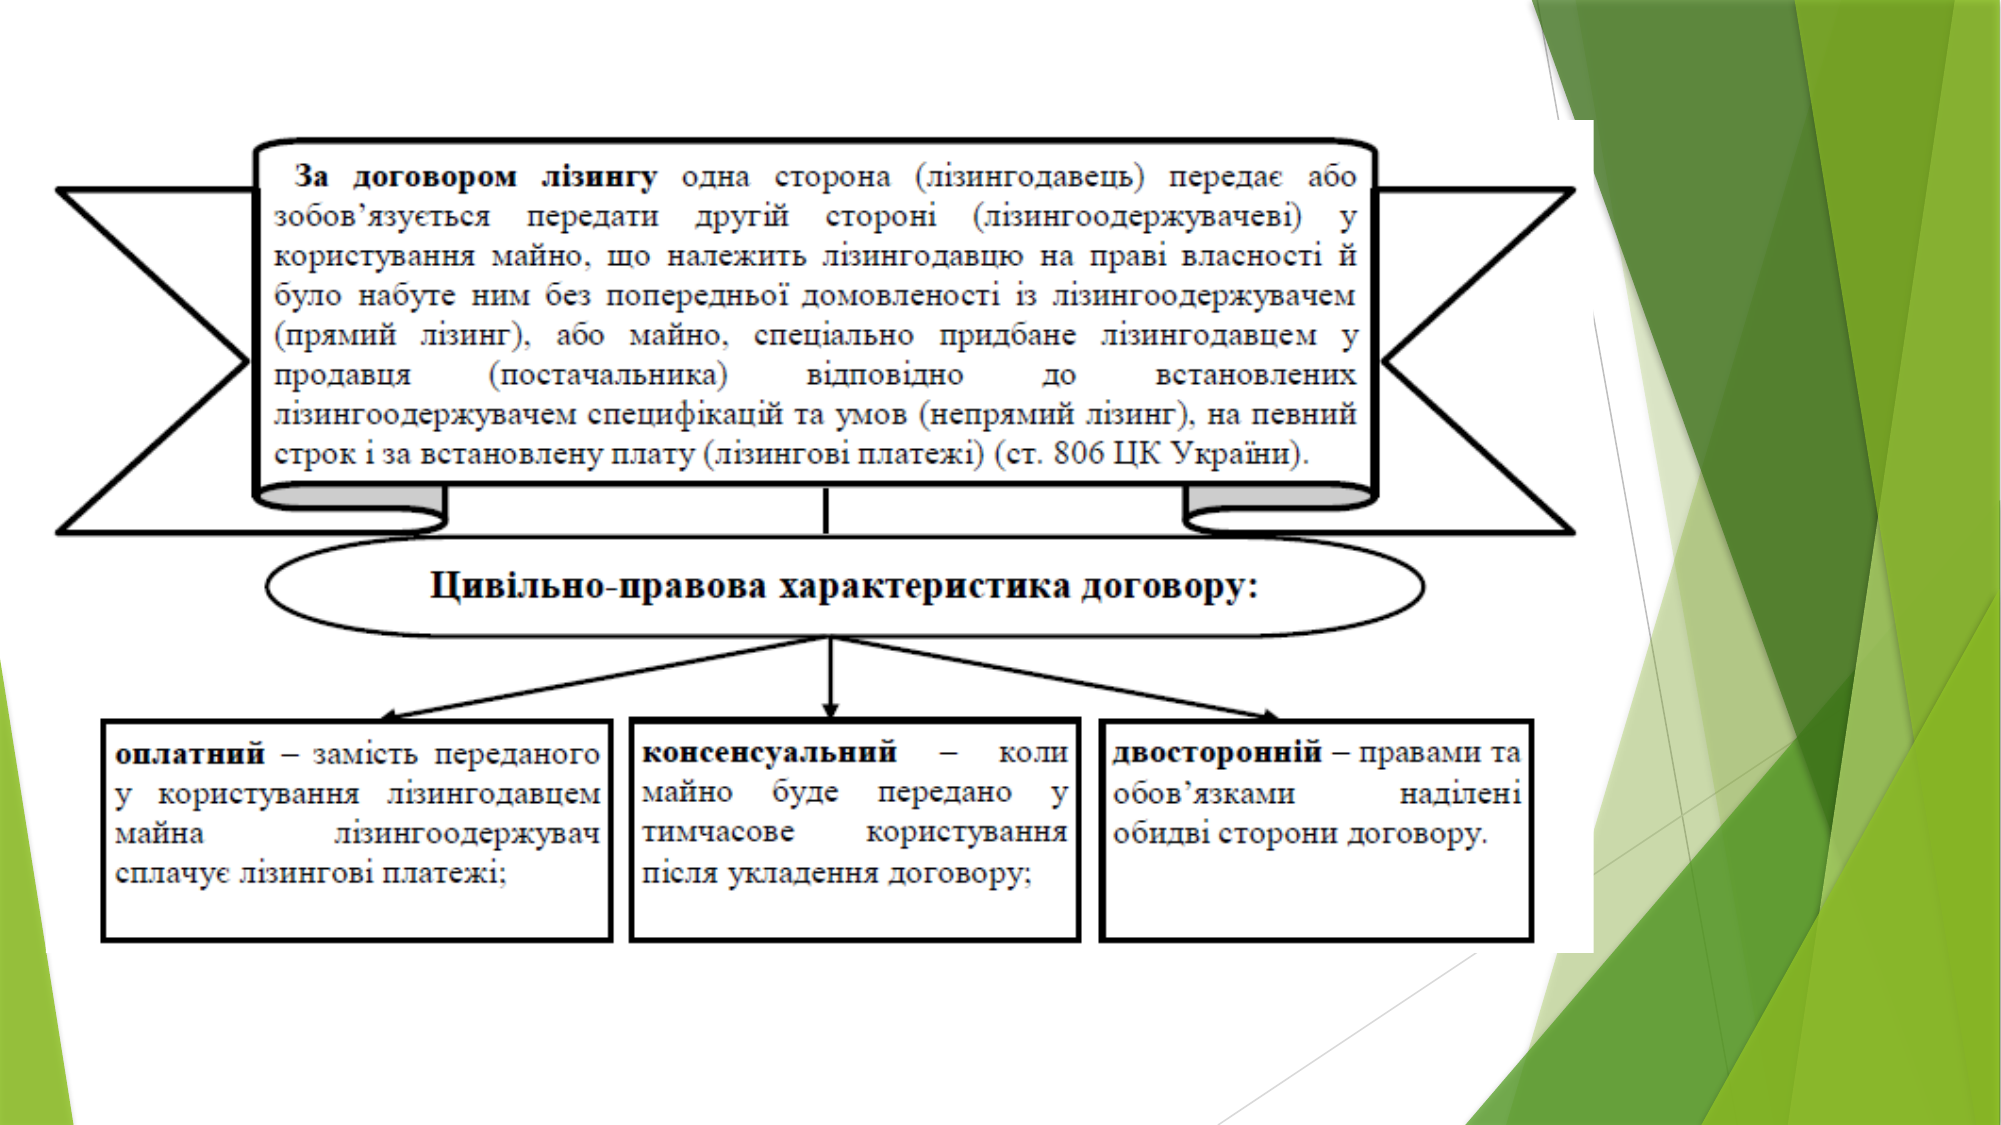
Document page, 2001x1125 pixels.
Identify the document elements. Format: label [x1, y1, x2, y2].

picture [45, 120, 1595, 954]
